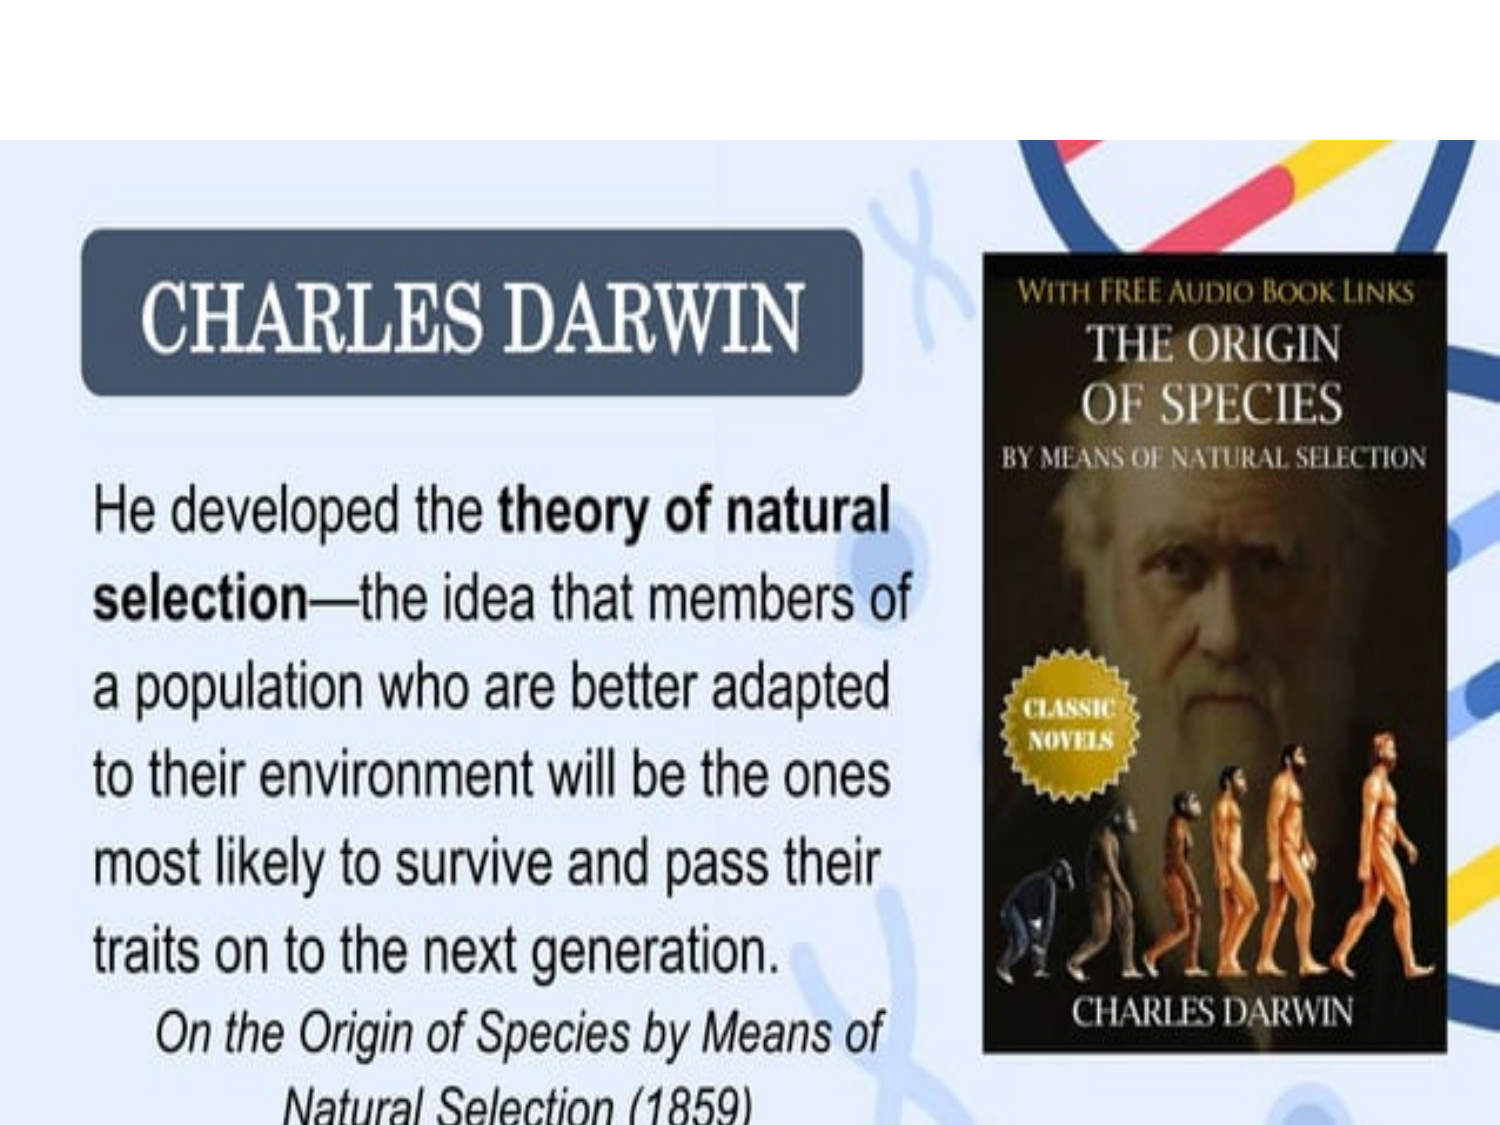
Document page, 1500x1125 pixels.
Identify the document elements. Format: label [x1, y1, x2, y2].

picture [0, 139, 1500, 1125]
